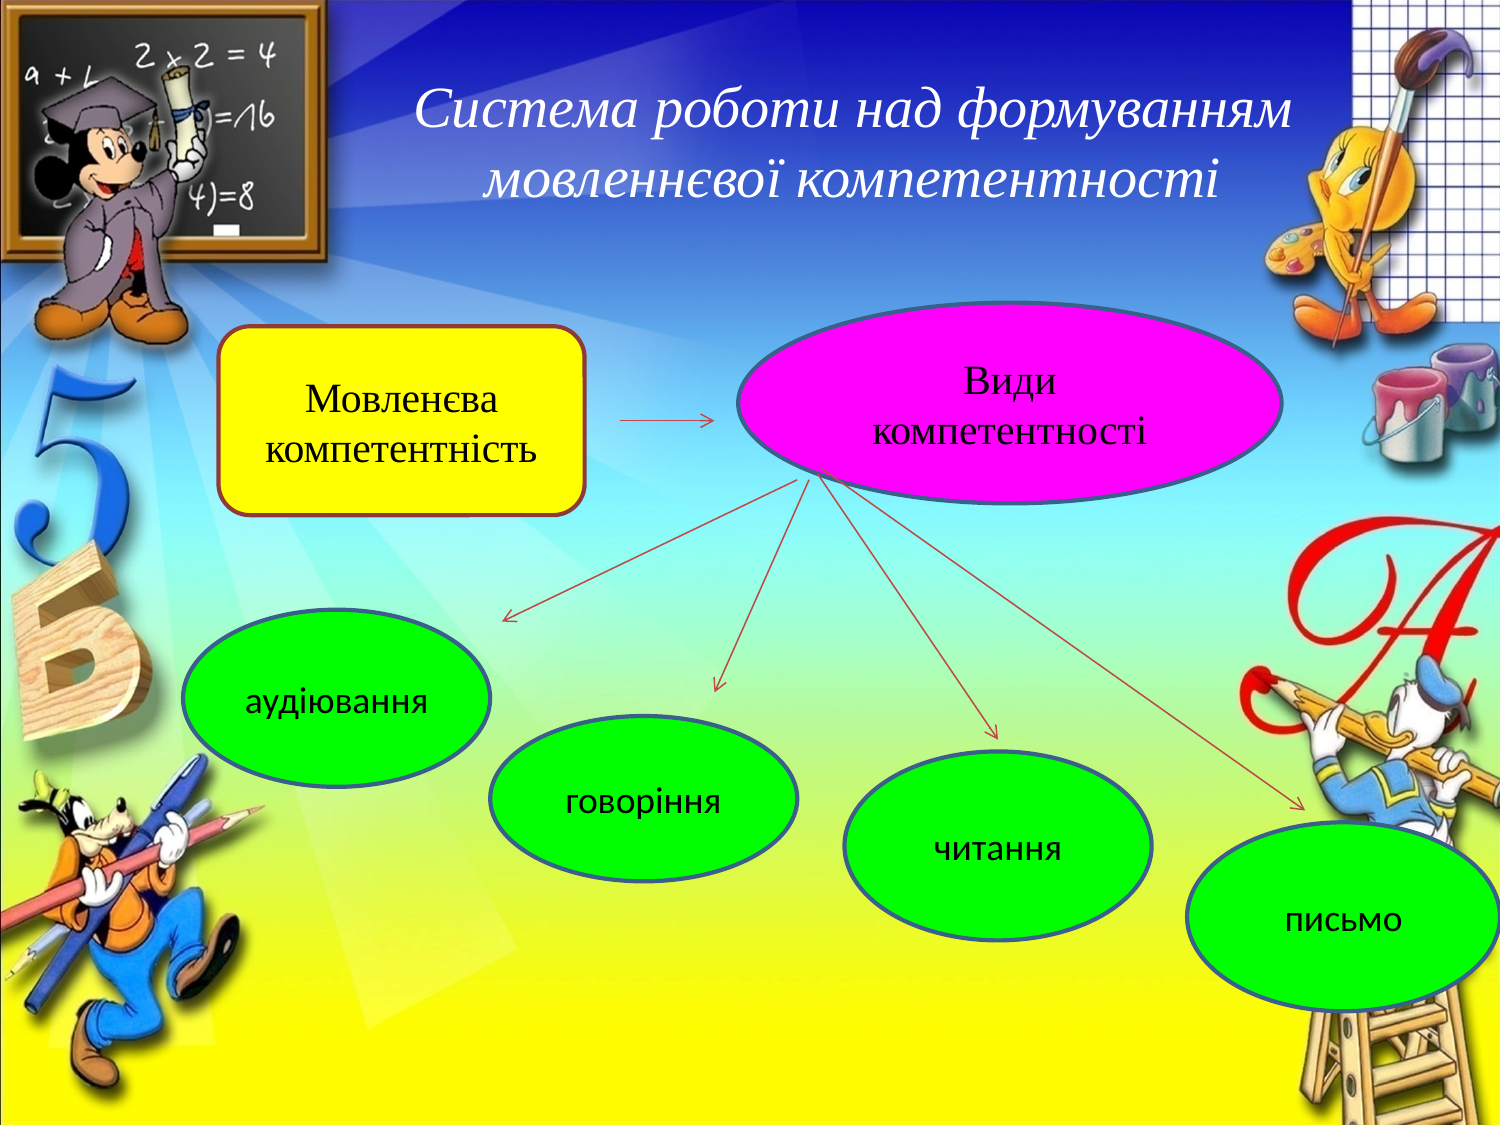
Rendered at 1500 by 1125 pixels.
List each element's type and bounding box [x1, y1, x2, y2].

text_box [501, 479, 713, 622]
picture [0, 0, 1500, 1125]
text_box [714, 479, 810, 693]
text_box [820, 467, 1306, 811]
